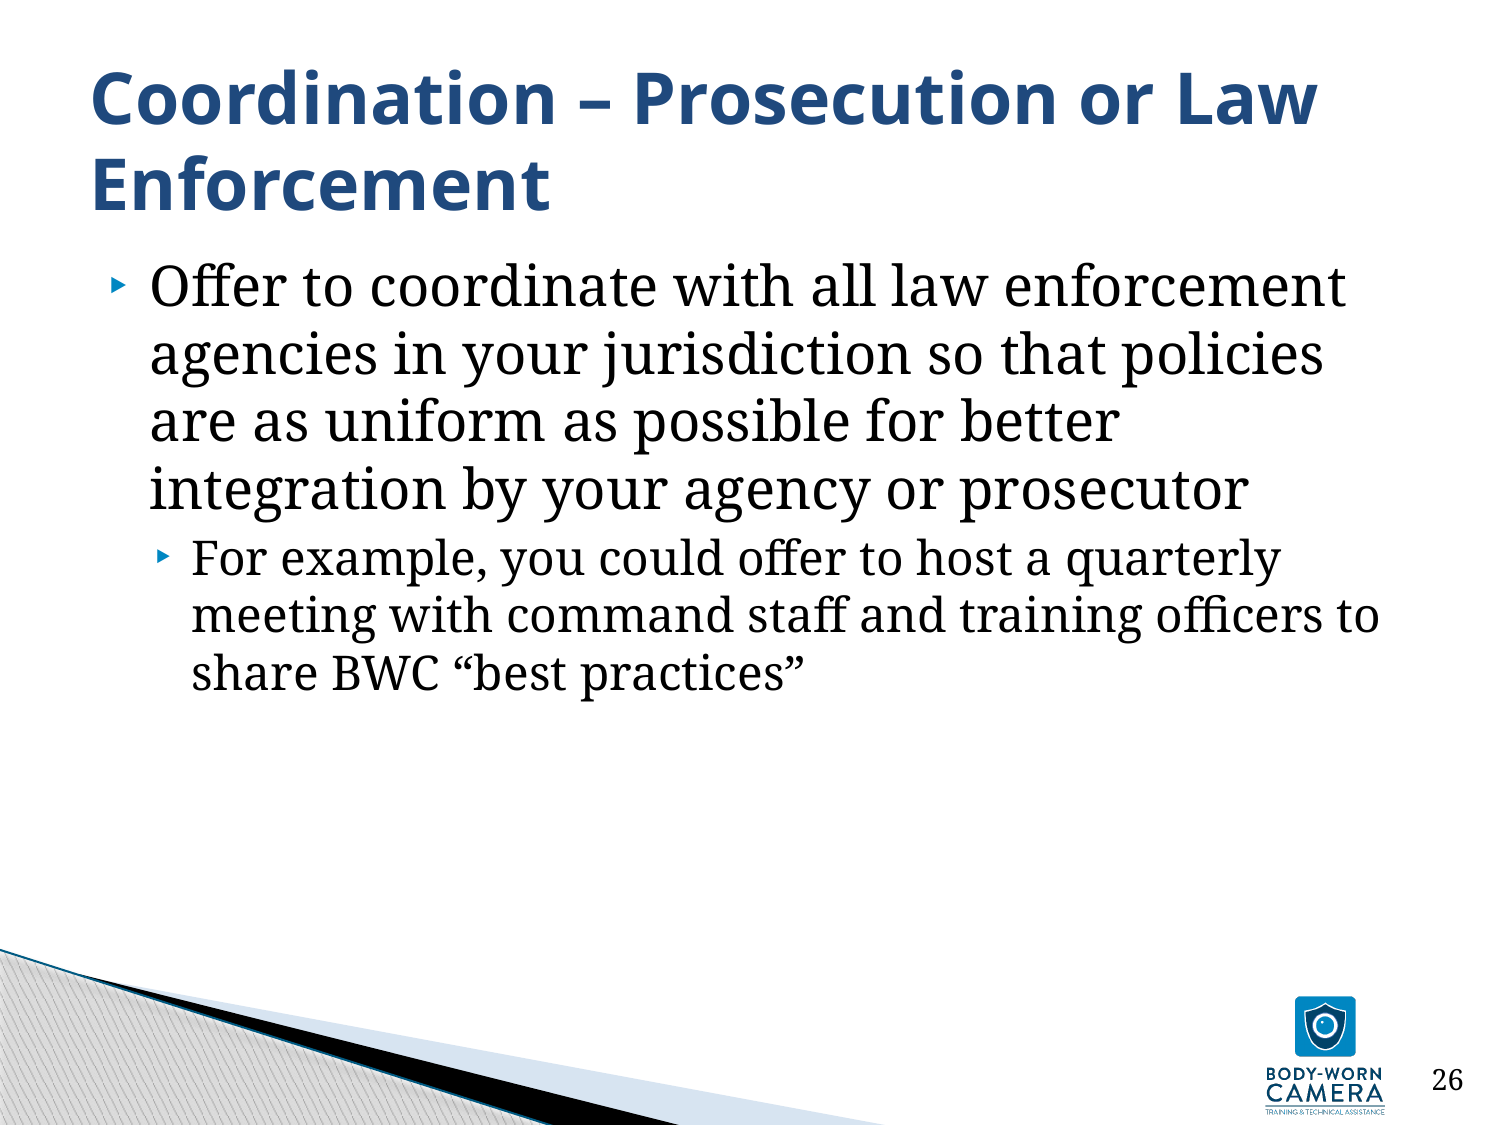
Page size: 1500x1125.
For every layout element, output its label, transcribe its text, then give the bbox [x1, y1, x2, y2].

slide_number 26 [1400, 1051, 1479, 1112]
title Coordination – Prosecution or Law Enforcement [75, 45, 1425, 233]
list Offer to coordinate with all law enforcement agencies in your jurisdiction so that policies are as uniform as possible for better integration by your agency or prosecutor For example, you could offer to host a quarterly meeting with command staff and training officers to share BWC “best practices” [75, 243, 1425, 986]
picture [1249, 987, 1401, 1125]
